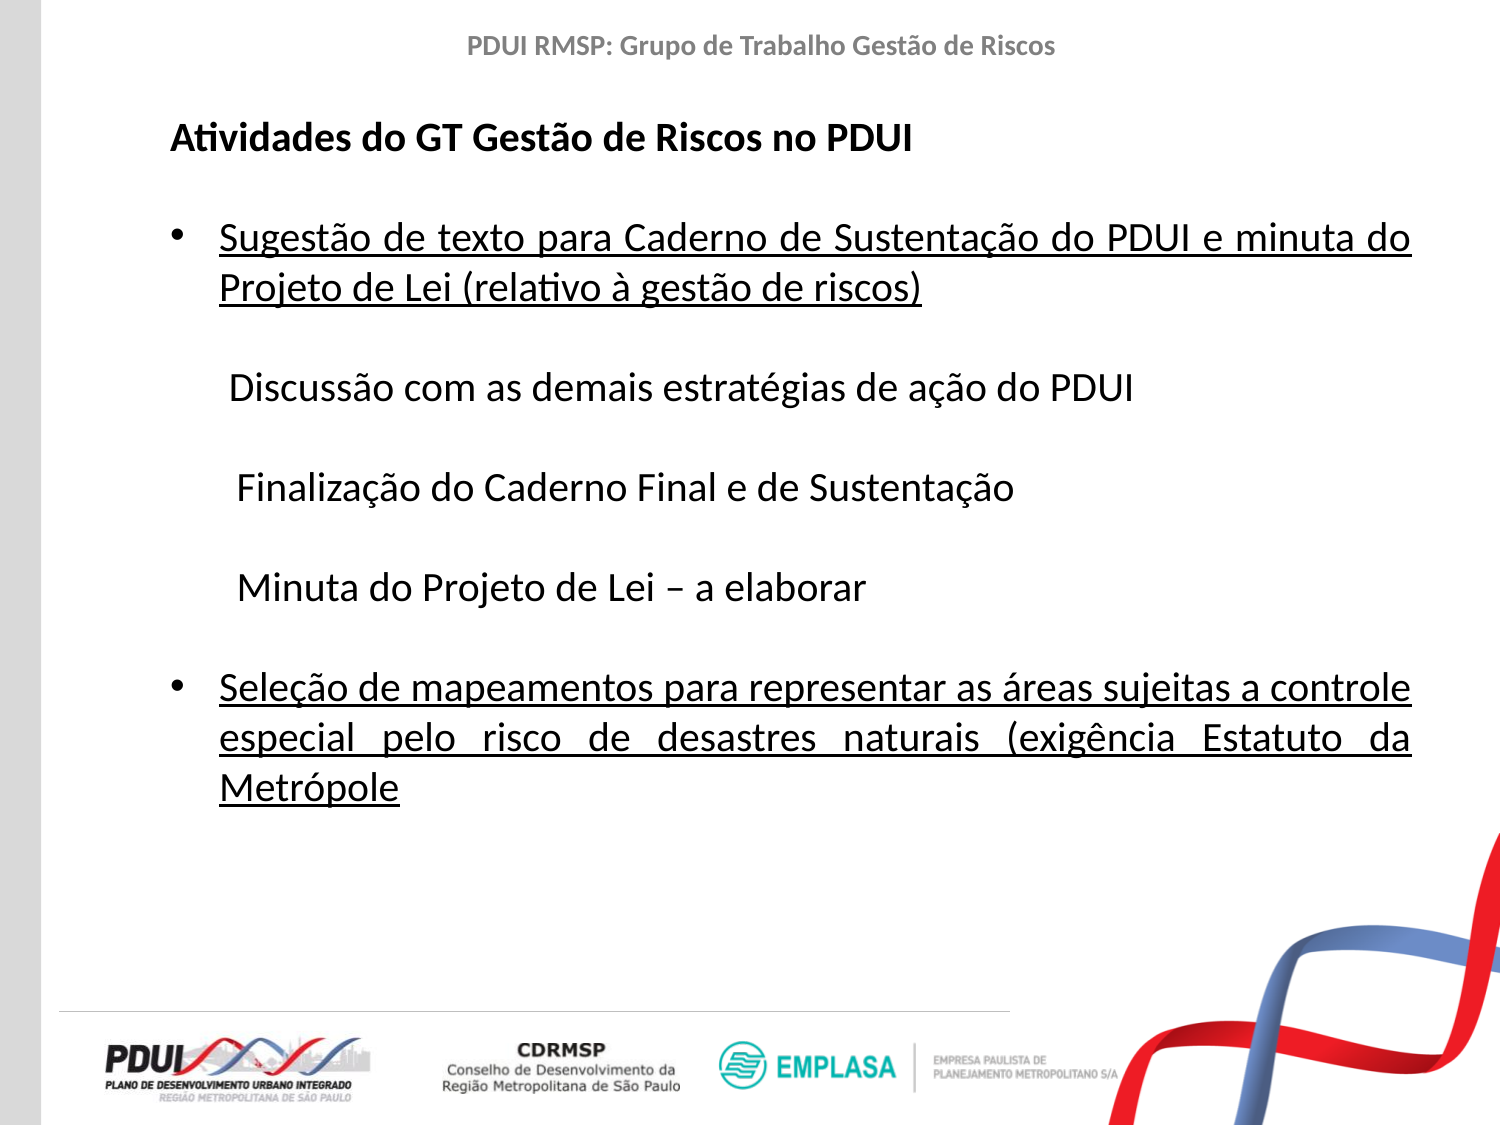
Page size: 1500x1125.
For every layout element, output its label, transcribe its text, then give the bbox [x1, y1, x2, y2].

picture [687, 833, 1500, 1125]
picture [442, 1043, 680, 1094]
list Atividades do GT Gestão de Riscos no PDUI Sugestão de texto para Caderno de Sustentação do PDUI e minuta do Projeto de Lei (relativo à gestão de riscos) Discussão com as demais estratégias de ação do PDUI Finalização do Caderno Final e de Sustentação Minuta do Projeto de Lei – a elaborar Seleção de mapeamentos para representar as áreas sujeitas a controle especial pelo risco de desastres naturais (exigência Estatuto da Metrópole [76, 135, 1427, 787]
title PDUI RMSP: Grupo de Trabalho Gestão de Riscos [41, 19, 1483, 135]
picture [88, 1015, 384, 1125]
